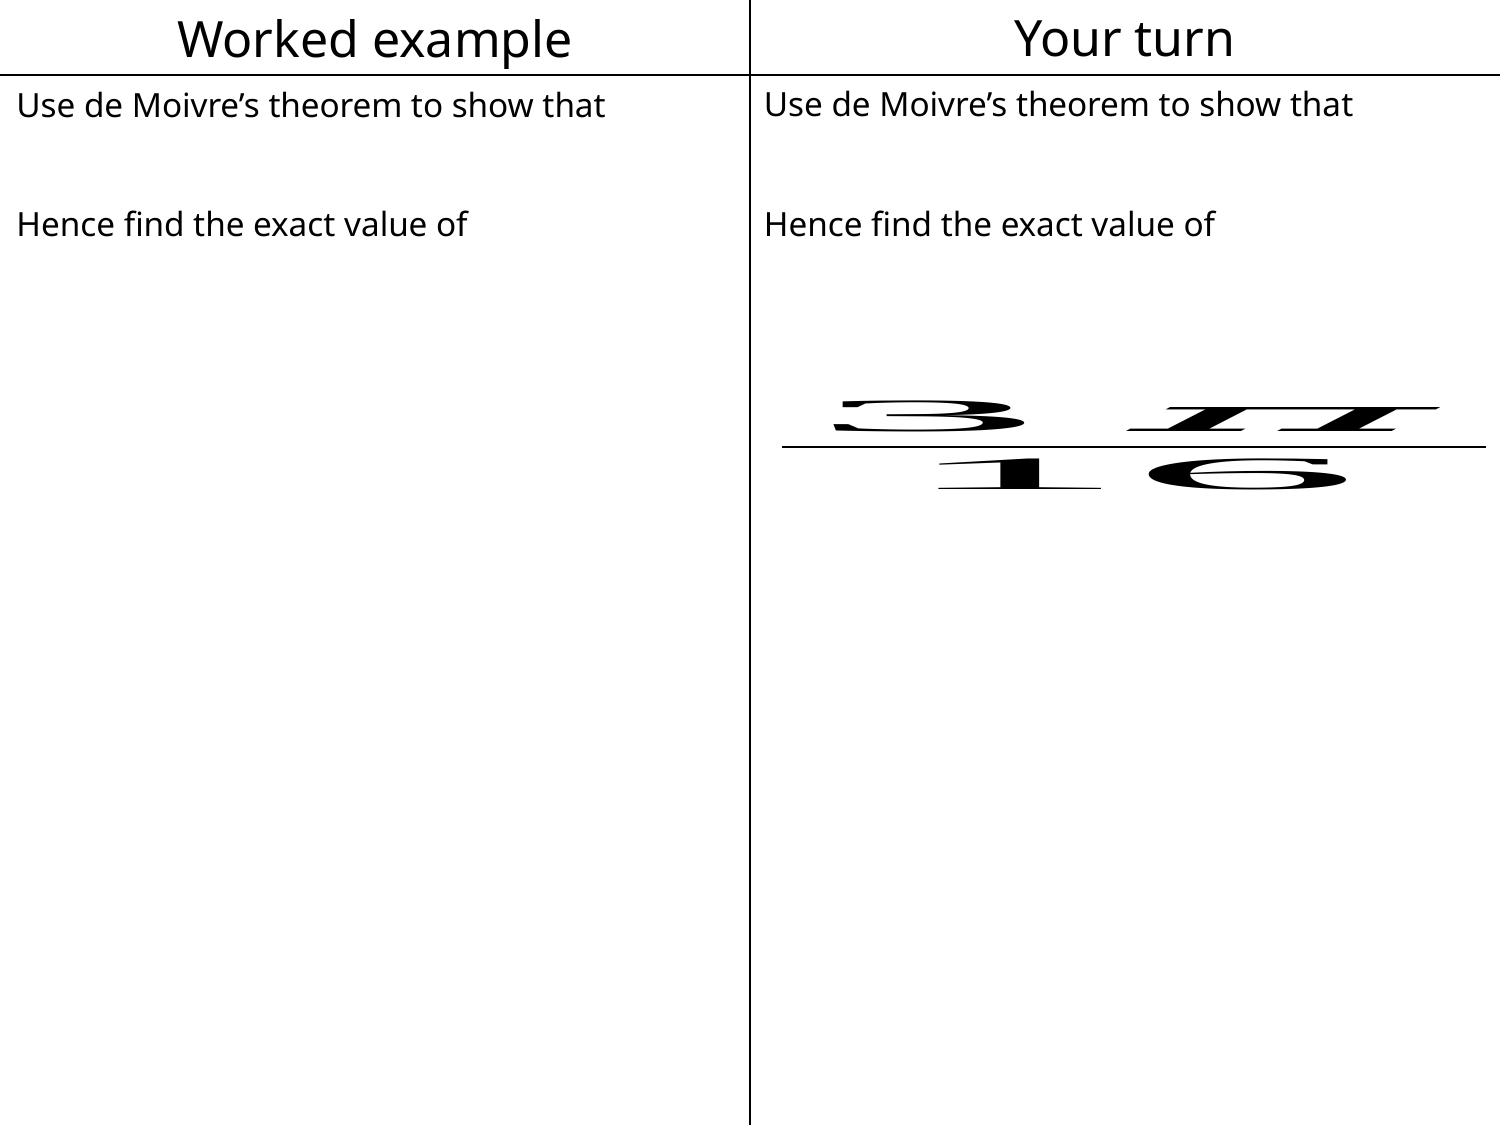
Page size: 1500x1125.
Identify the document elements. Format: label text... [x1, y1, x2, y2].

text_box Worked example [0, 0, 749, 74]
text_box Your turn [751, 0, 1500, 74]
